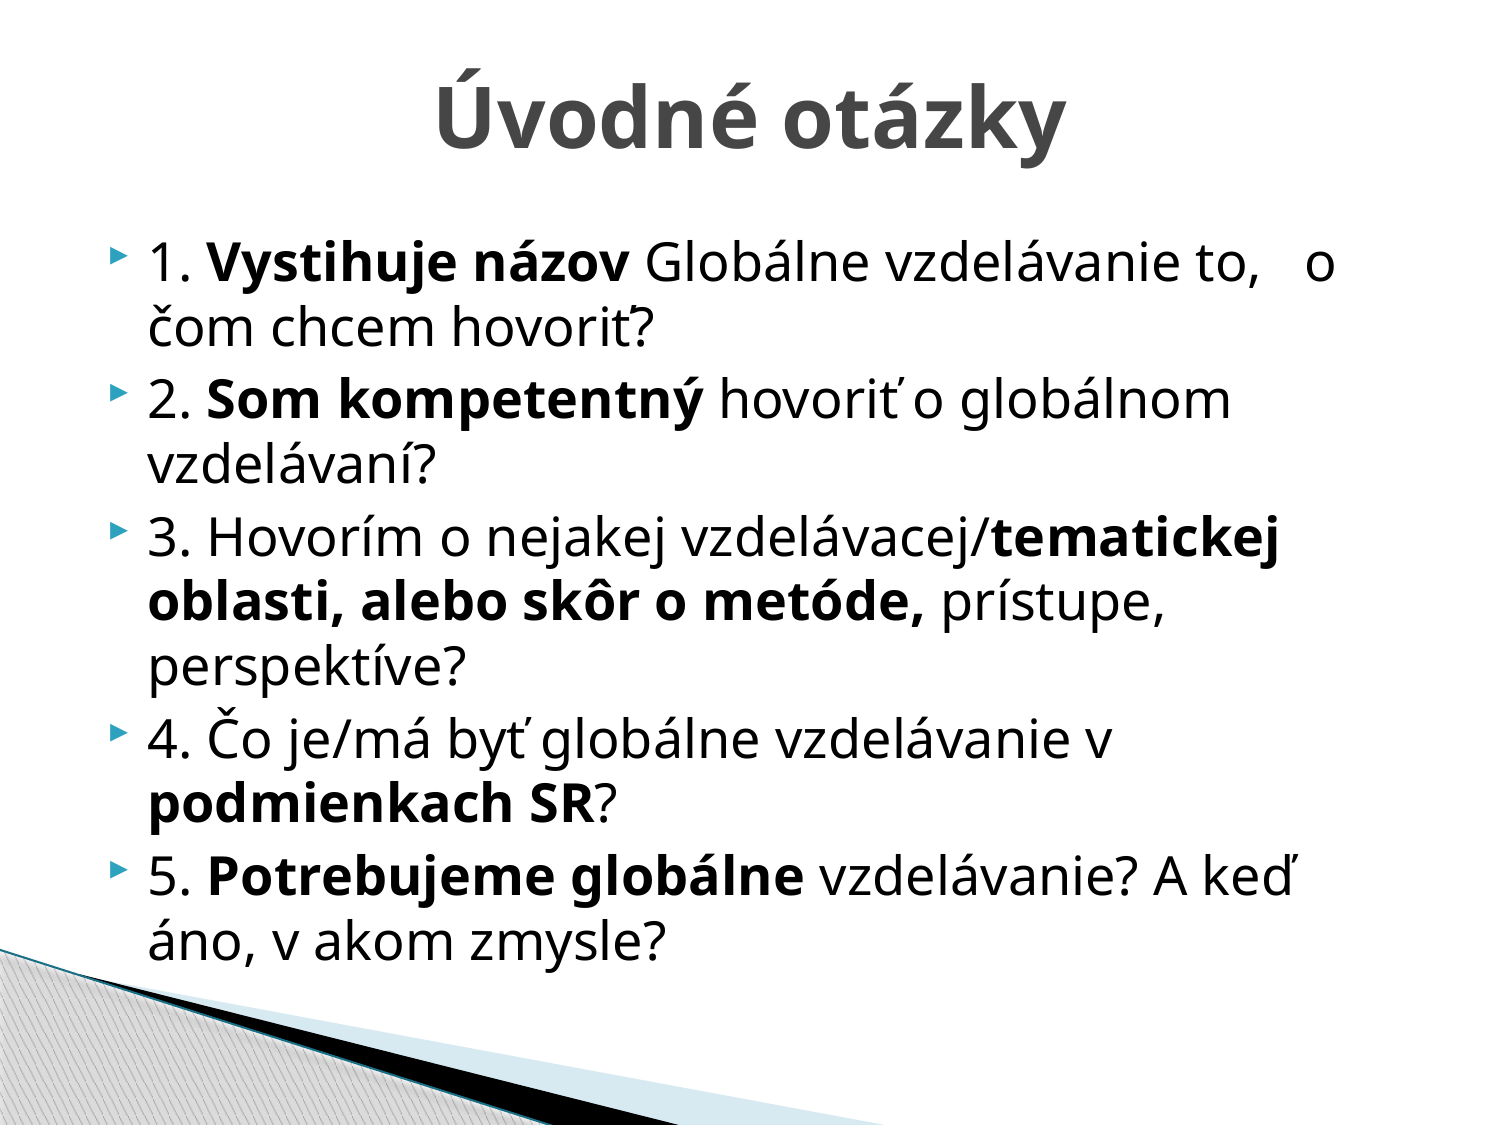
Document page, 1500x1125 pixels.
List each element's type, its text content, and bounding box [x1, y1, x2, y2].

title Úvodné otázky [75, 45, 1425, 185]
list 1. Vystihuje názov Globálne vzdelávanie to, o čom chcem hovoriť? 2. Som kompetentný hovoriť o globálnom vzdelávaní? 3. Hovorím o nejakej vzdelávacej/tematickej oblasti, alebo skôr o metóde, prístupe, perspektíve? 4. Čo je/má byť globálne vzdelávanie v podmienkach SR? 5. Potrebujeme globálne vzdelávanie? A keď áno, v akom zmysle? [75, 219, 1425, 986]
